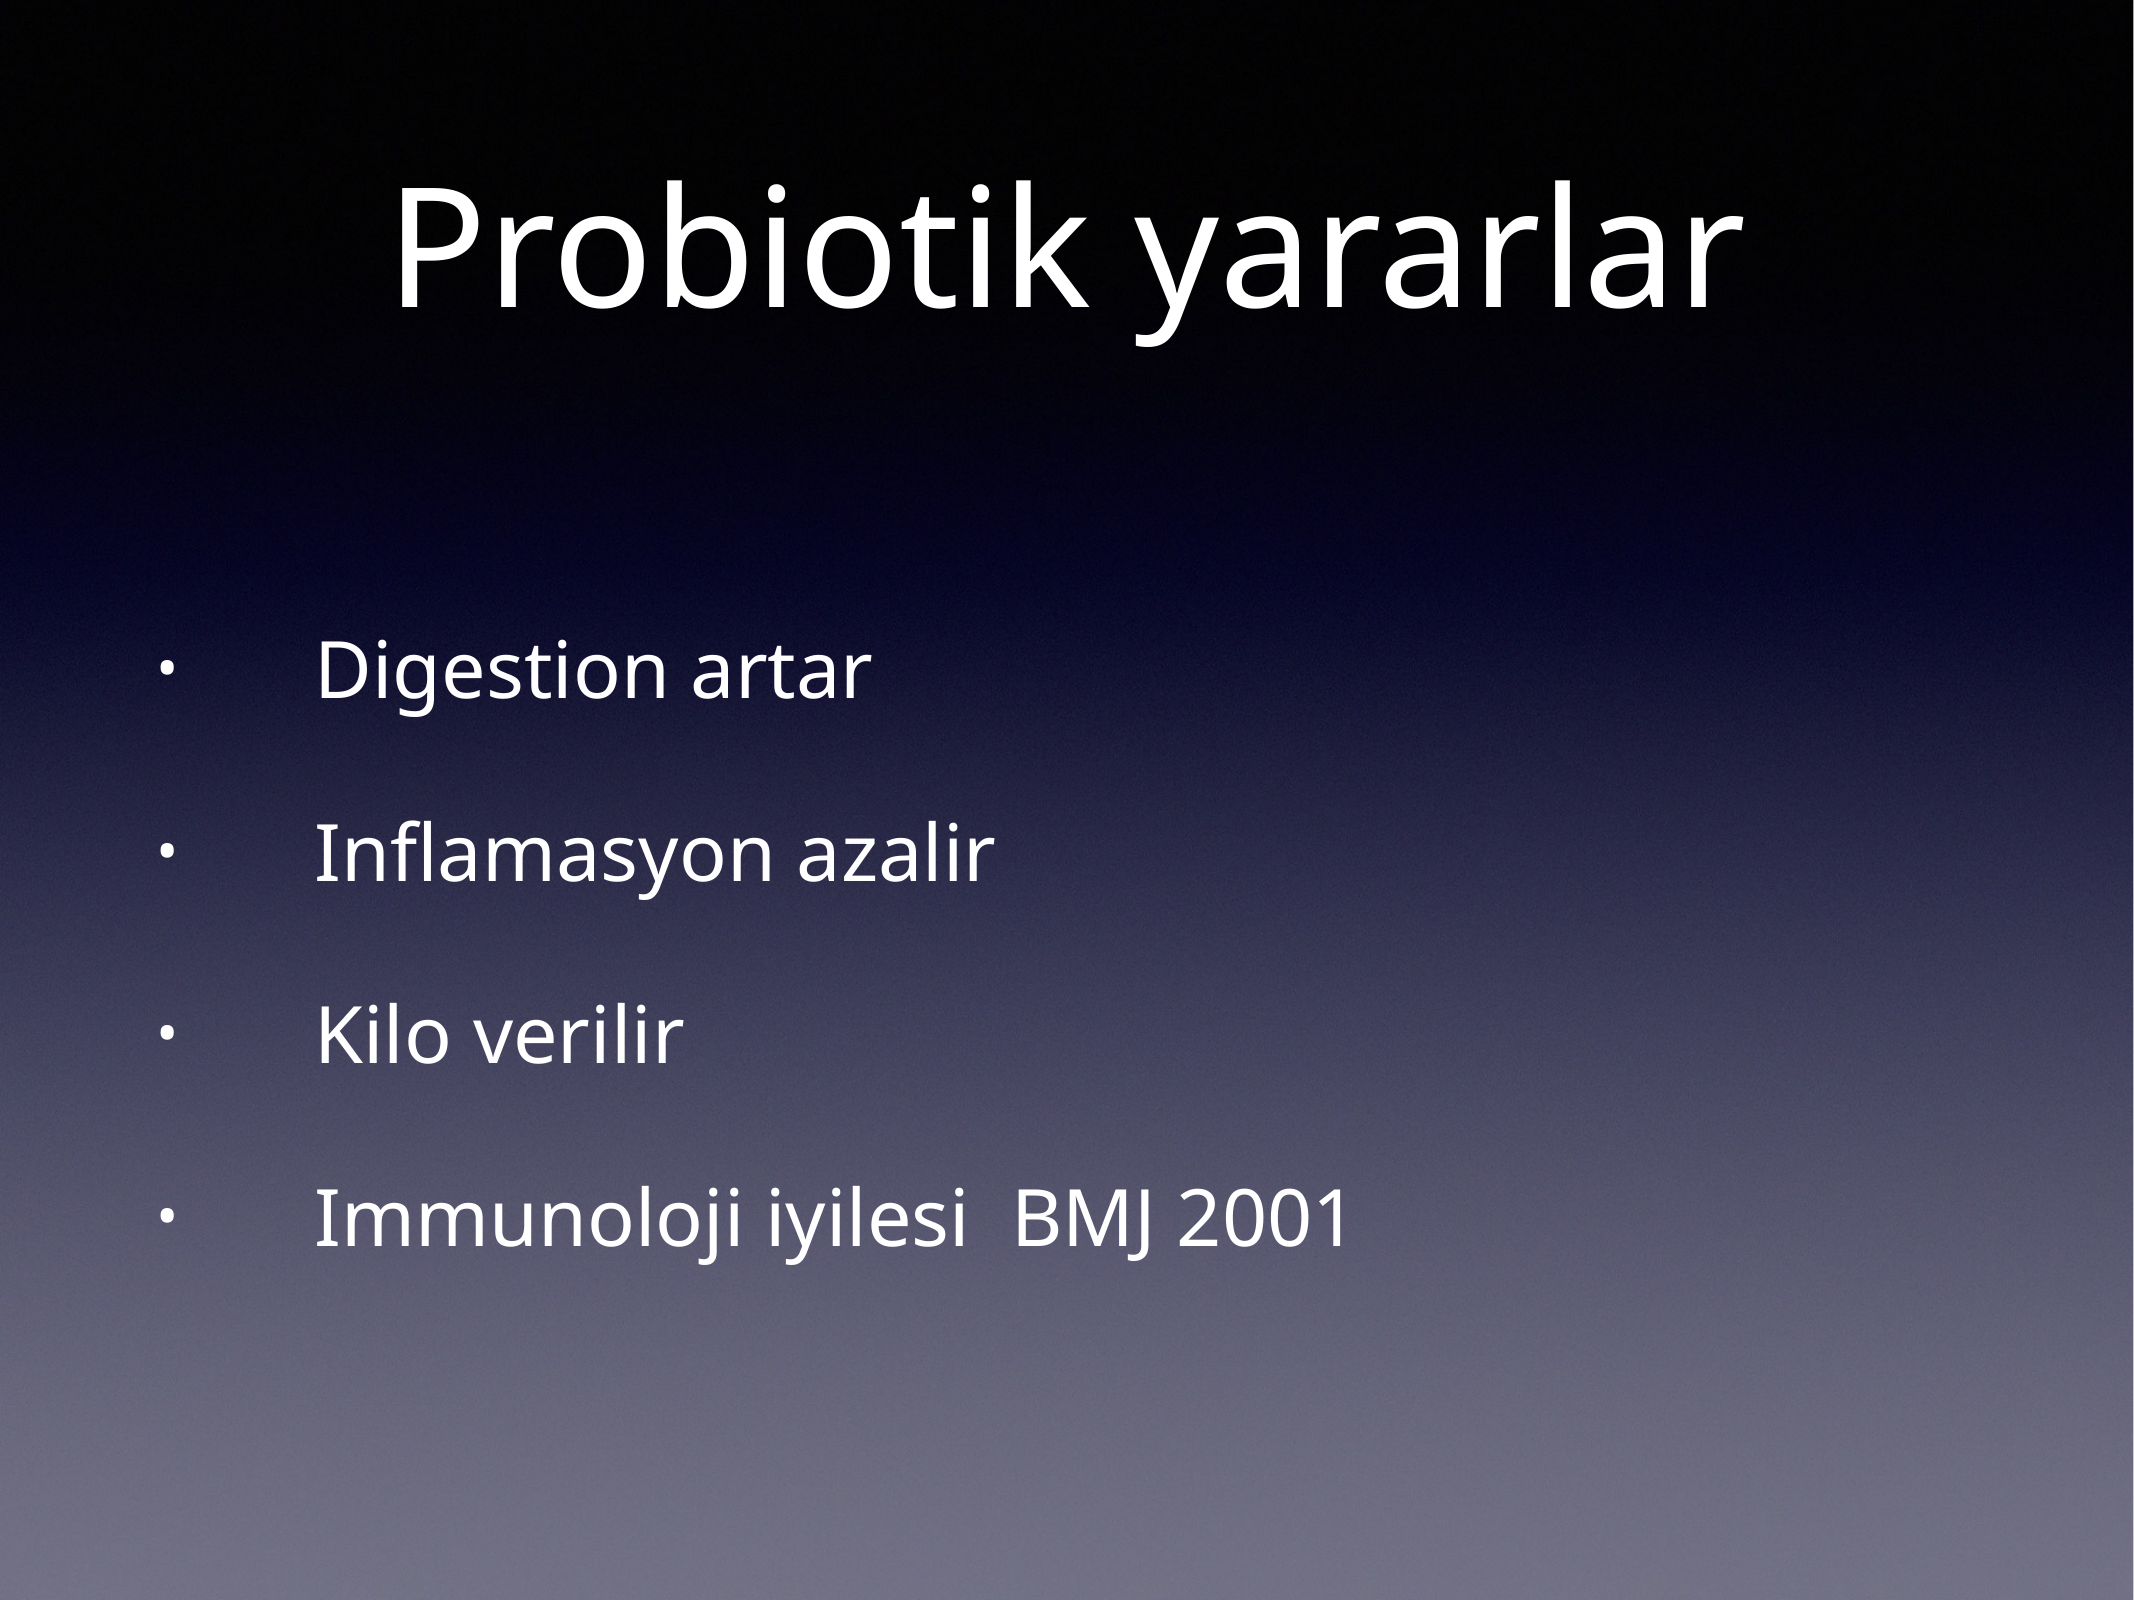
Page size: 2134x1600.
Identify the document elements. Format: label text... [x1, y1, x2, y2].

title Probiotik yararlar [155, 62, 1978, 417]
list Digestion artar Inflamasyon azalir Kilo verilir Immunoloji iyilesi BMJ 2001 [155, 417, 1978, 1464]
picture [0, 0, 2134, 1600]
